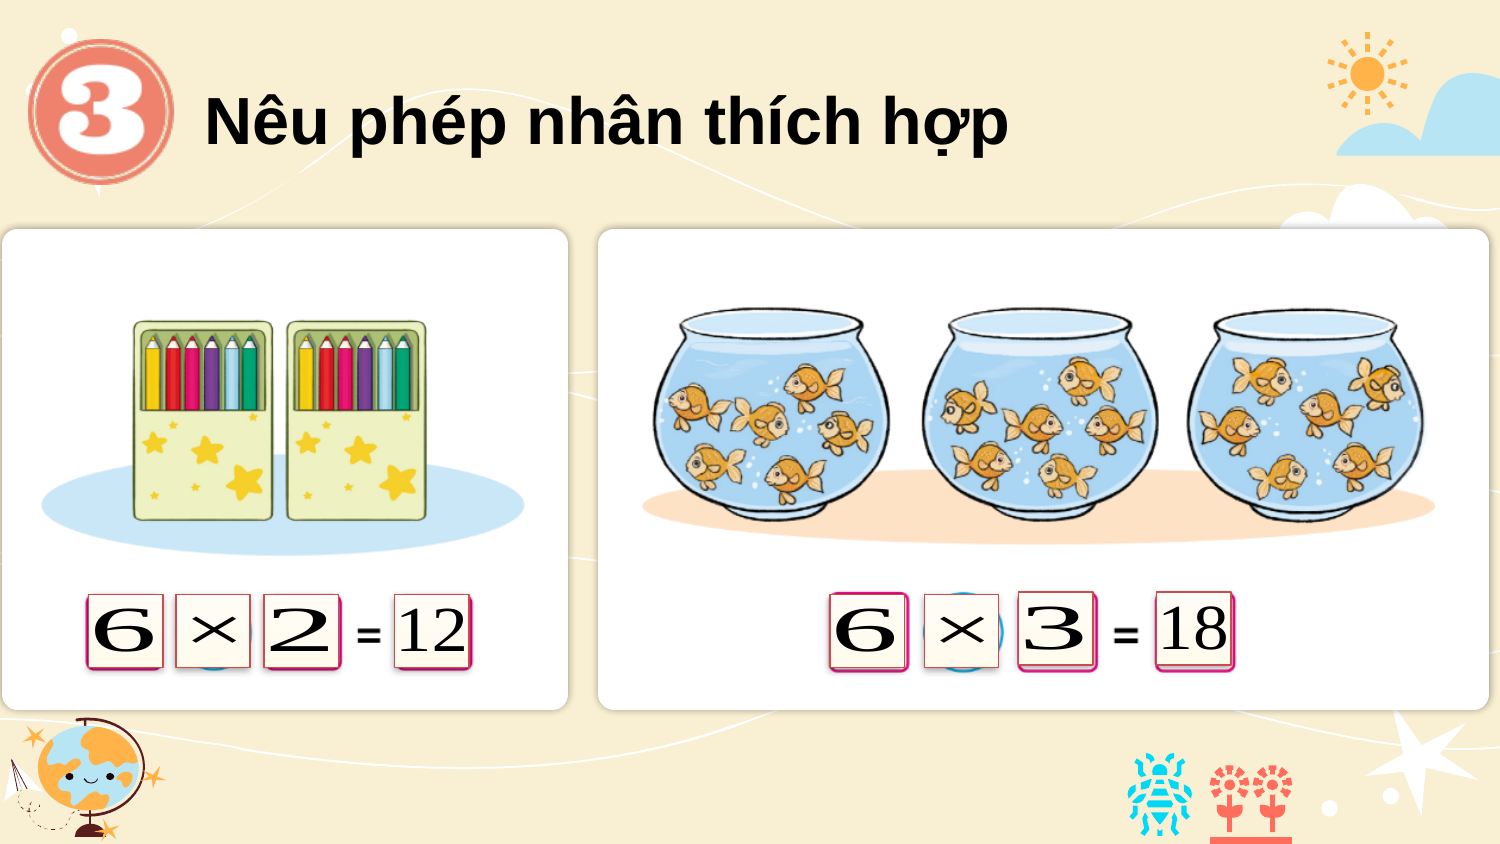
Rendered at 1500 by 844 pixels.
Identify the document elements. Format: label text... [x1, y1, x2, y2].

text_box Nêu phép nhân thích hợp [189, 70, 1027, 166]
picture [629, 259, 1459, 679]
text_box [1127, 752, 1193, 837]
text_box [1326, 32, 1408, 116]
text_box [1209, 764, 1293, 844]
picture [32, 259, 538, 679]
picture [28, 39, 175, 185]
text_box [3, 717, 167, 842]
